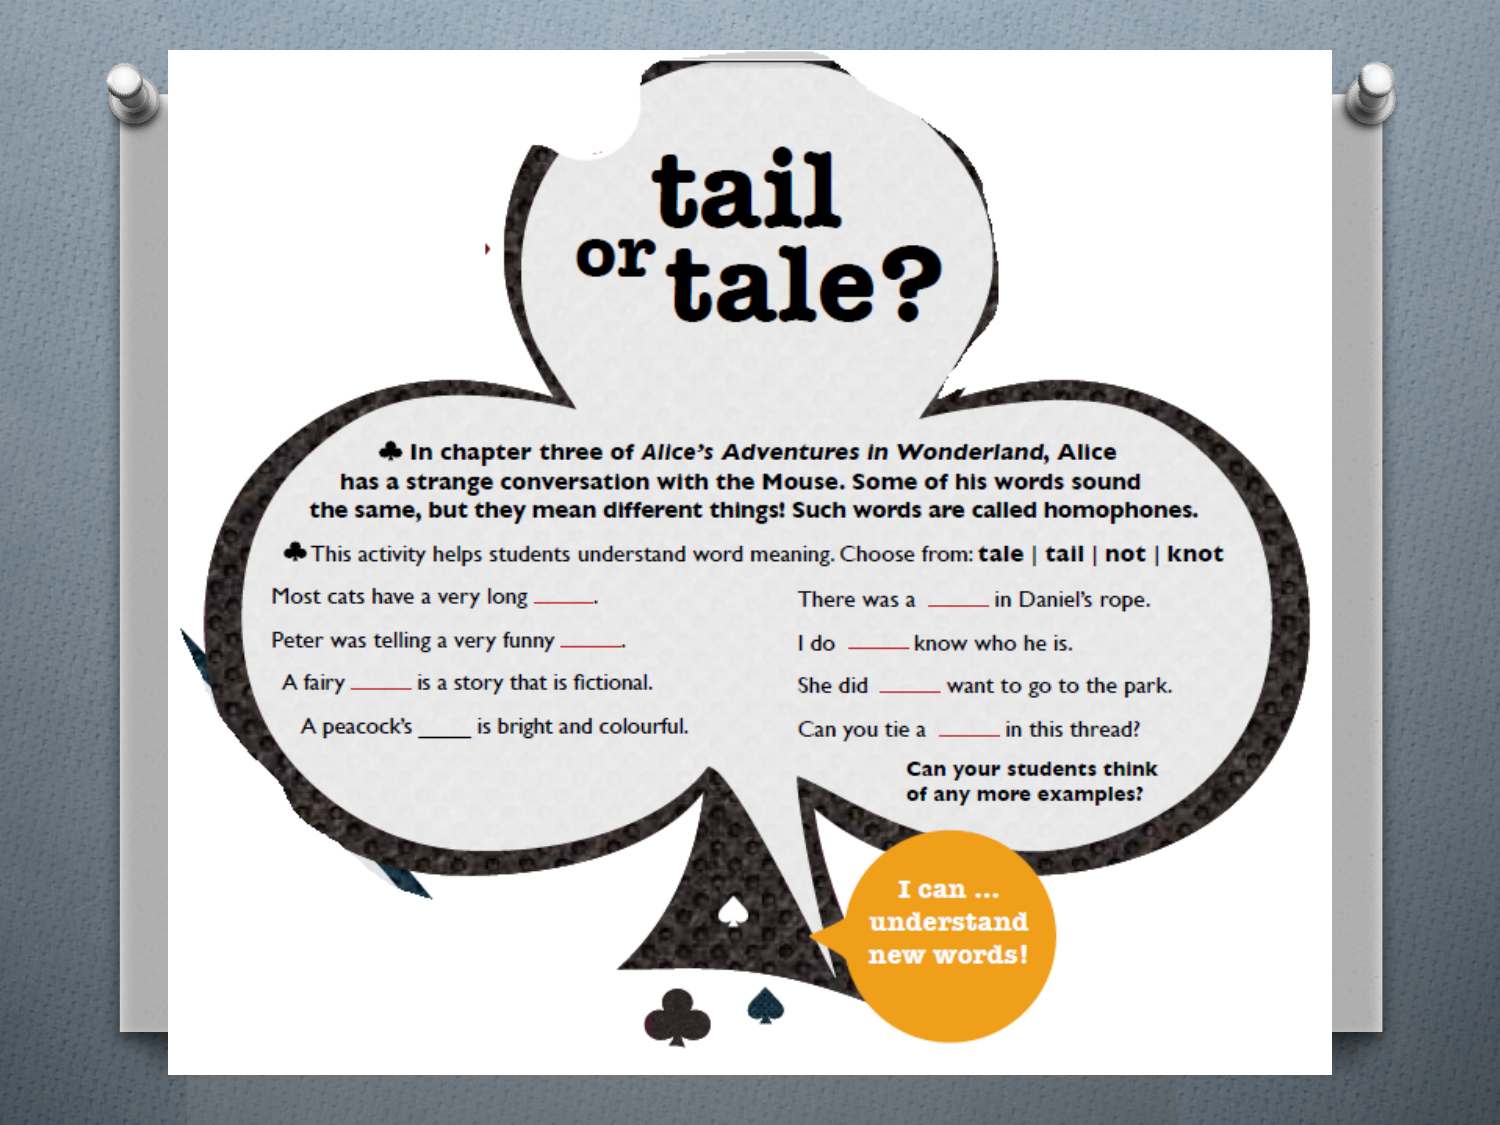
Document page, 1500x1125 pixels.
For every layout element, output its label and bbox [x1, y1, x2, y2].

picture [75, 29, 1439, 1075]
